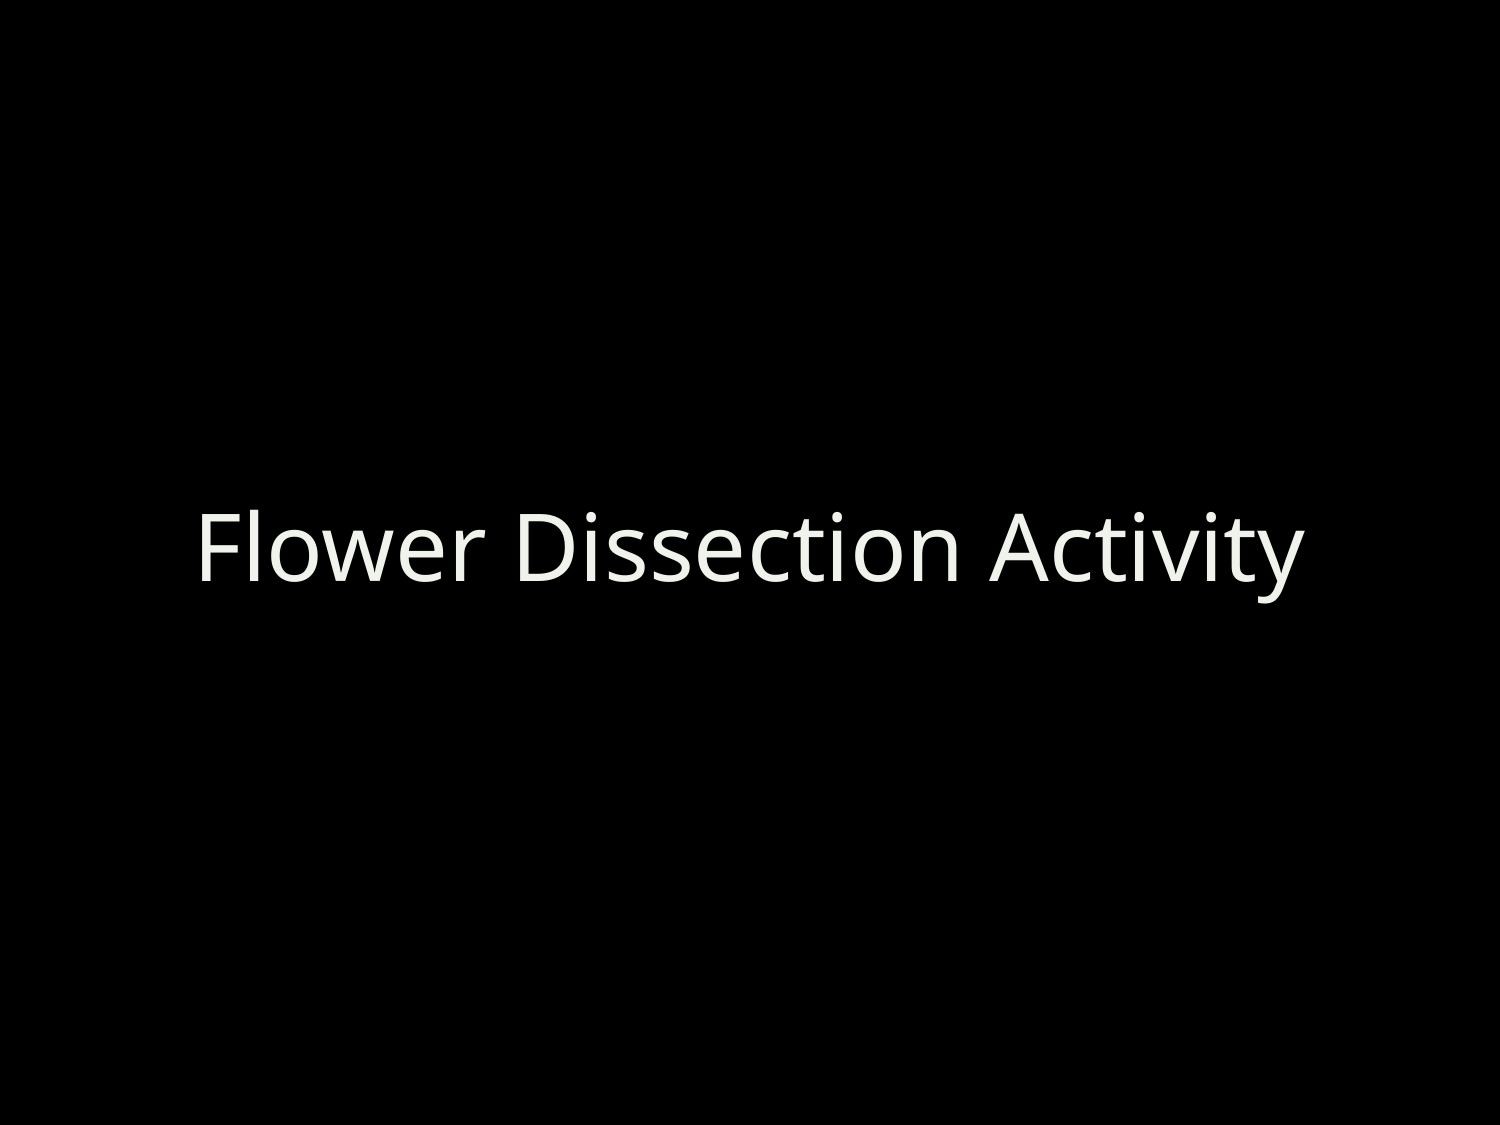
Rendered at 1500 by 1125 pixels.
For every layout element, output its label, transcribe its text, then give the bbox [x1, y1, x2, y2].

title Flower Dissection Activity [75, 450, 1425, 638]
